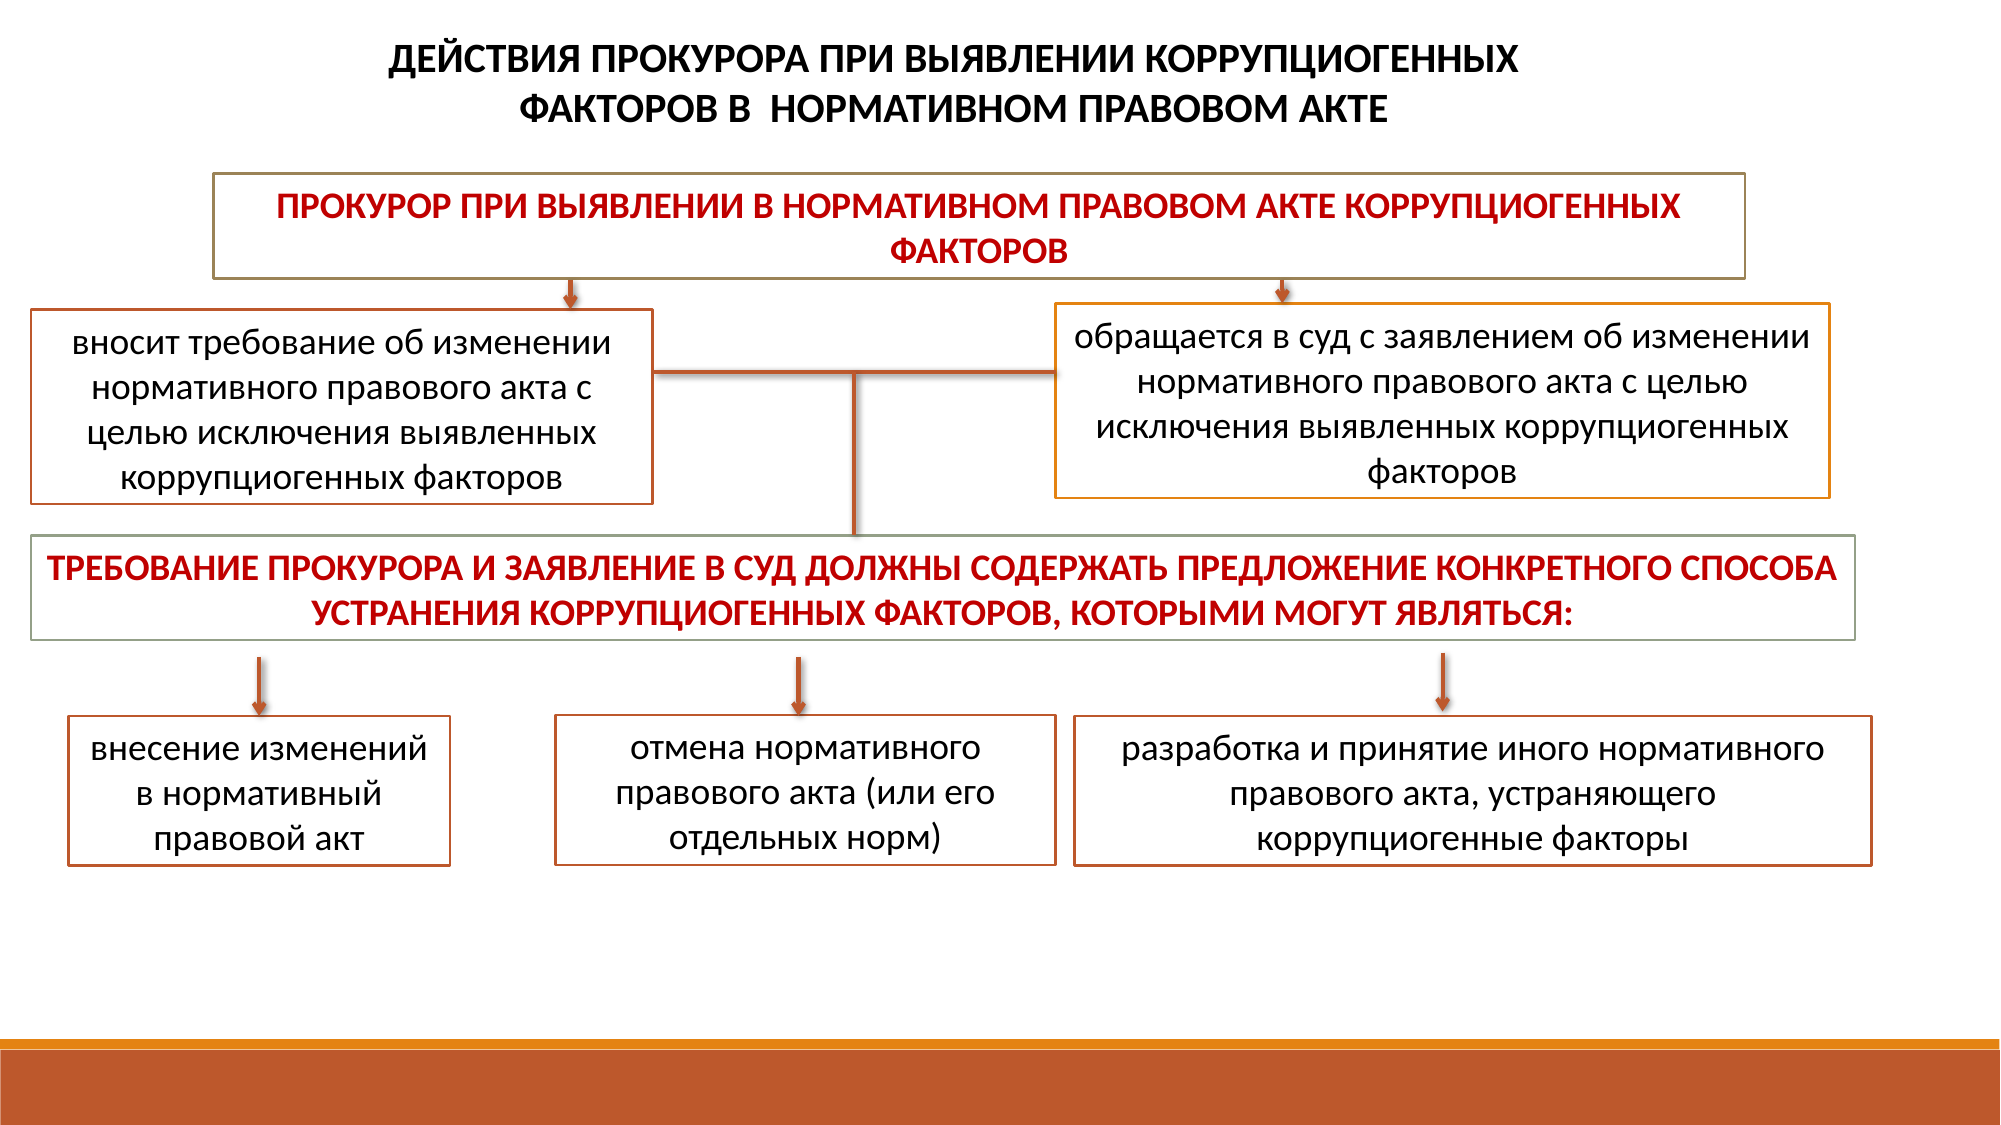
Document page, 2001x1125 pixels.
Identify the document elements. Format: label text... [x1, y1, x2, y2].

text_box ДЕЙСТВИЯ ПРОКУРОРА ПРИ ВЫЯВЛЕНИИ КОРРУПЦИОГЕННЫХ ФАКТОРОВ В НОРМАТИВНОМ ПРАВОВОМ АКТЕ [312, 23, 1596, 139]
text_box отмена нормативного правового акта (или его отдельных норм) [554, 714, 1057, 866]
text_box ПРОКУРОР ПРИ ВЫЯВЛЕНИИ В НОРМАТИВНОМ ПРАВОВОМ АКТЕ КОРРУПЦИОГЕННЫХ ФАКТОРОВ [212, 172, 1746, 280]
text_box вносит требование об изменении нормативного правового акта с целью исключения выявленных коррупциогенных факторов [30, 308, 654, 505]
text_box внесение изменений в нормативный правовой акт [67, 715, 451, 867]
text_box обращается в суд с заявлением об изменении нормативного правового акта с целью исключения выявленных коррупциогенных факторов [1054, 302, 1831, 499]
text_box ТРЕБОВАНИЕ ПРОКУРОРА И ЗАЯВЛЕНИЕ В СУД ДОЛЖНЫ СОДЕРЖАТЬ ПРЕДЛОЖЕНИЕ КОНКРЕТНОГО СПОСОБА УСТРАНЕНИЯ КОРРУПЦИОГЕННЫХ ФАКТОРОВ, КОТОРЫМИ МОГУТ ЯВЛЯТЬСЯ: [30, 534, 1856, 641]
text_box разработка и принятие иного нормативного правового акта, устраняющего коррупциогенные факторы [1073, 715, 1873, 867]
